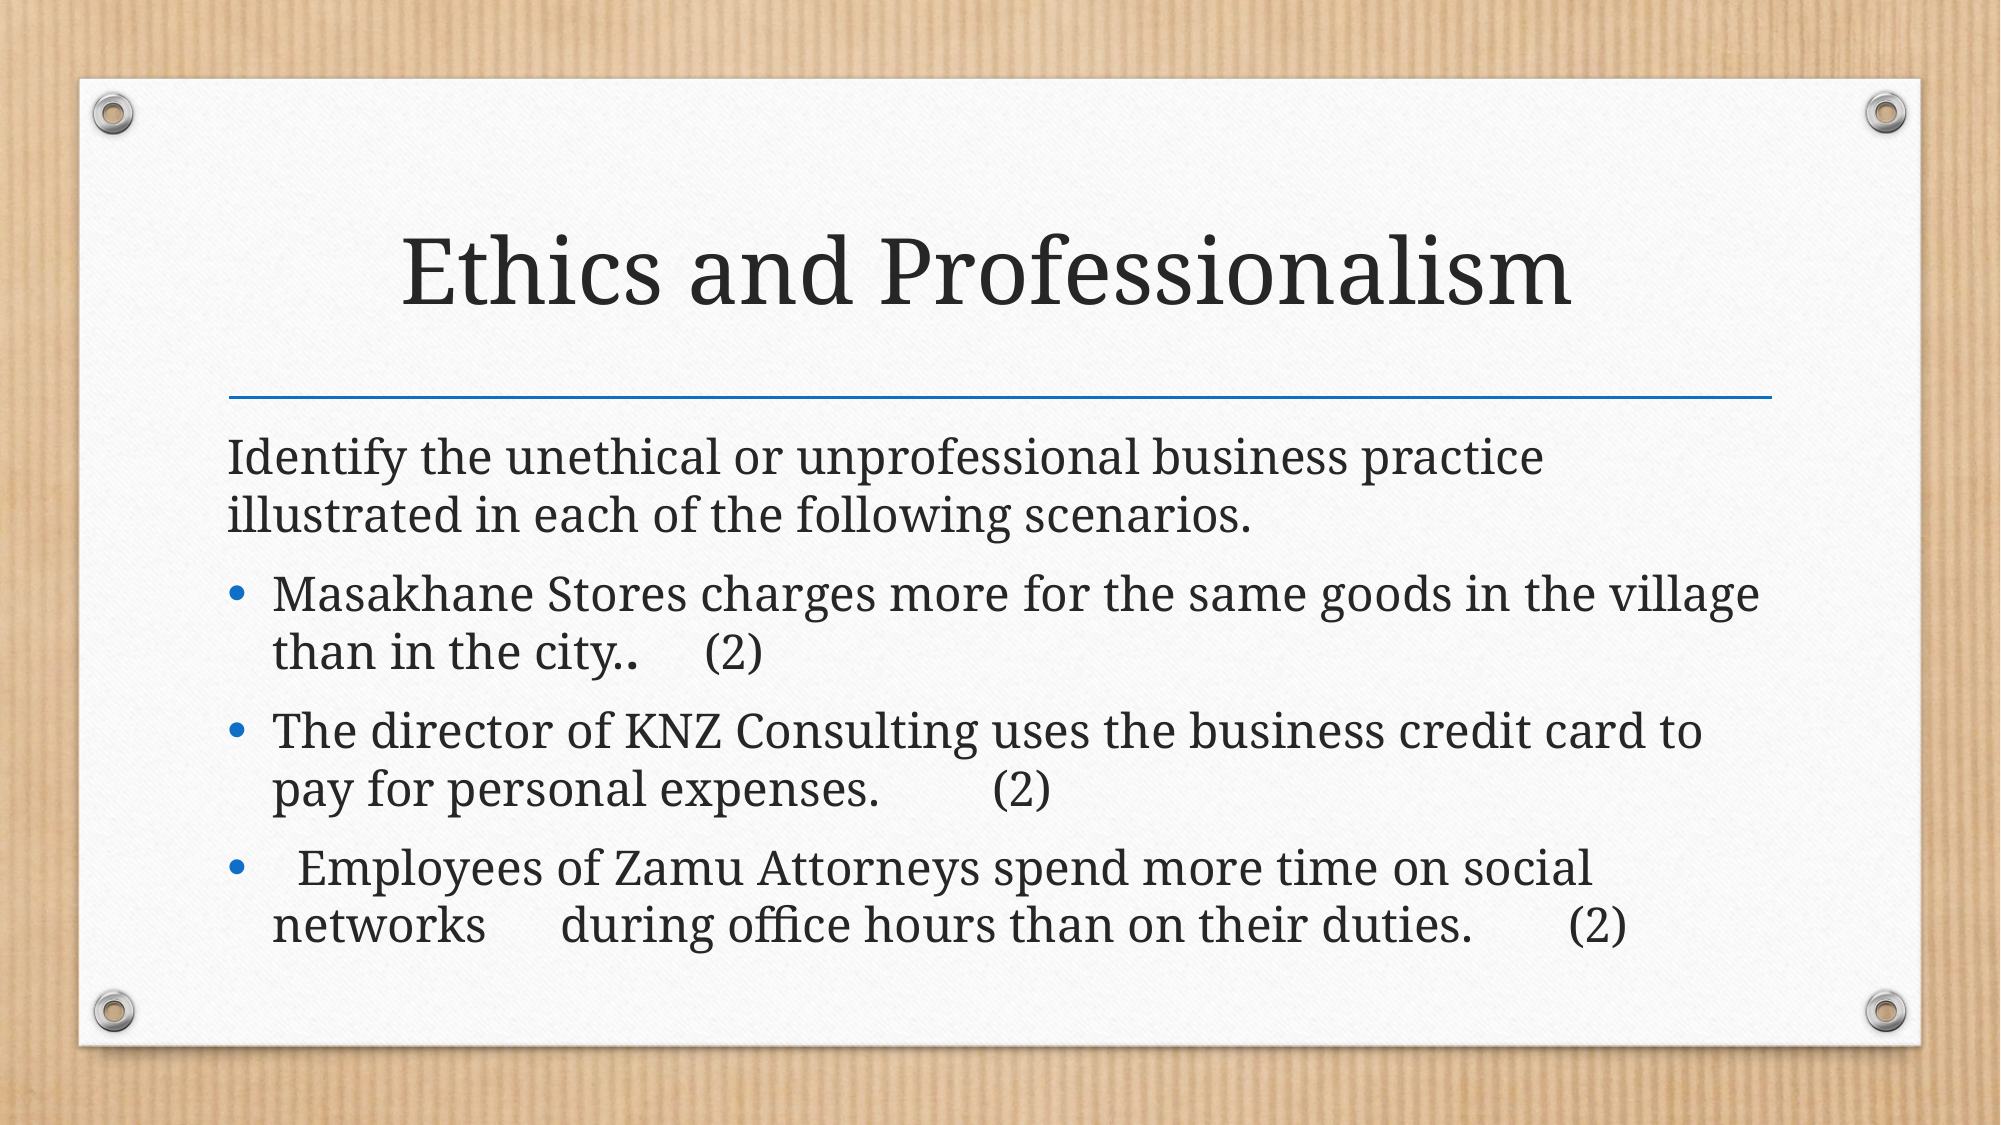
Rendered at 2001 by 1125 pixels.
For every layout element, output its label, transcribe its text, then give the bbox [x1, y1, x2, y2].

picture [0, 0, 2001, 1125]
title Ethics and Professionalism [212, 161, 1788, 375]
list Identify the unethical or unprofessional business practice illustrated in each of the following scenarios. Masakhane Stores charges more for the same goods in the village than in the city.. (2) The director of KNZ Consulting uses the business credit card to pay for personal expenses. (2) Employees of Zamu Attorneys spend more time on social networks during office hours than on their duties. (2) [212, 419, 1788, 964]
